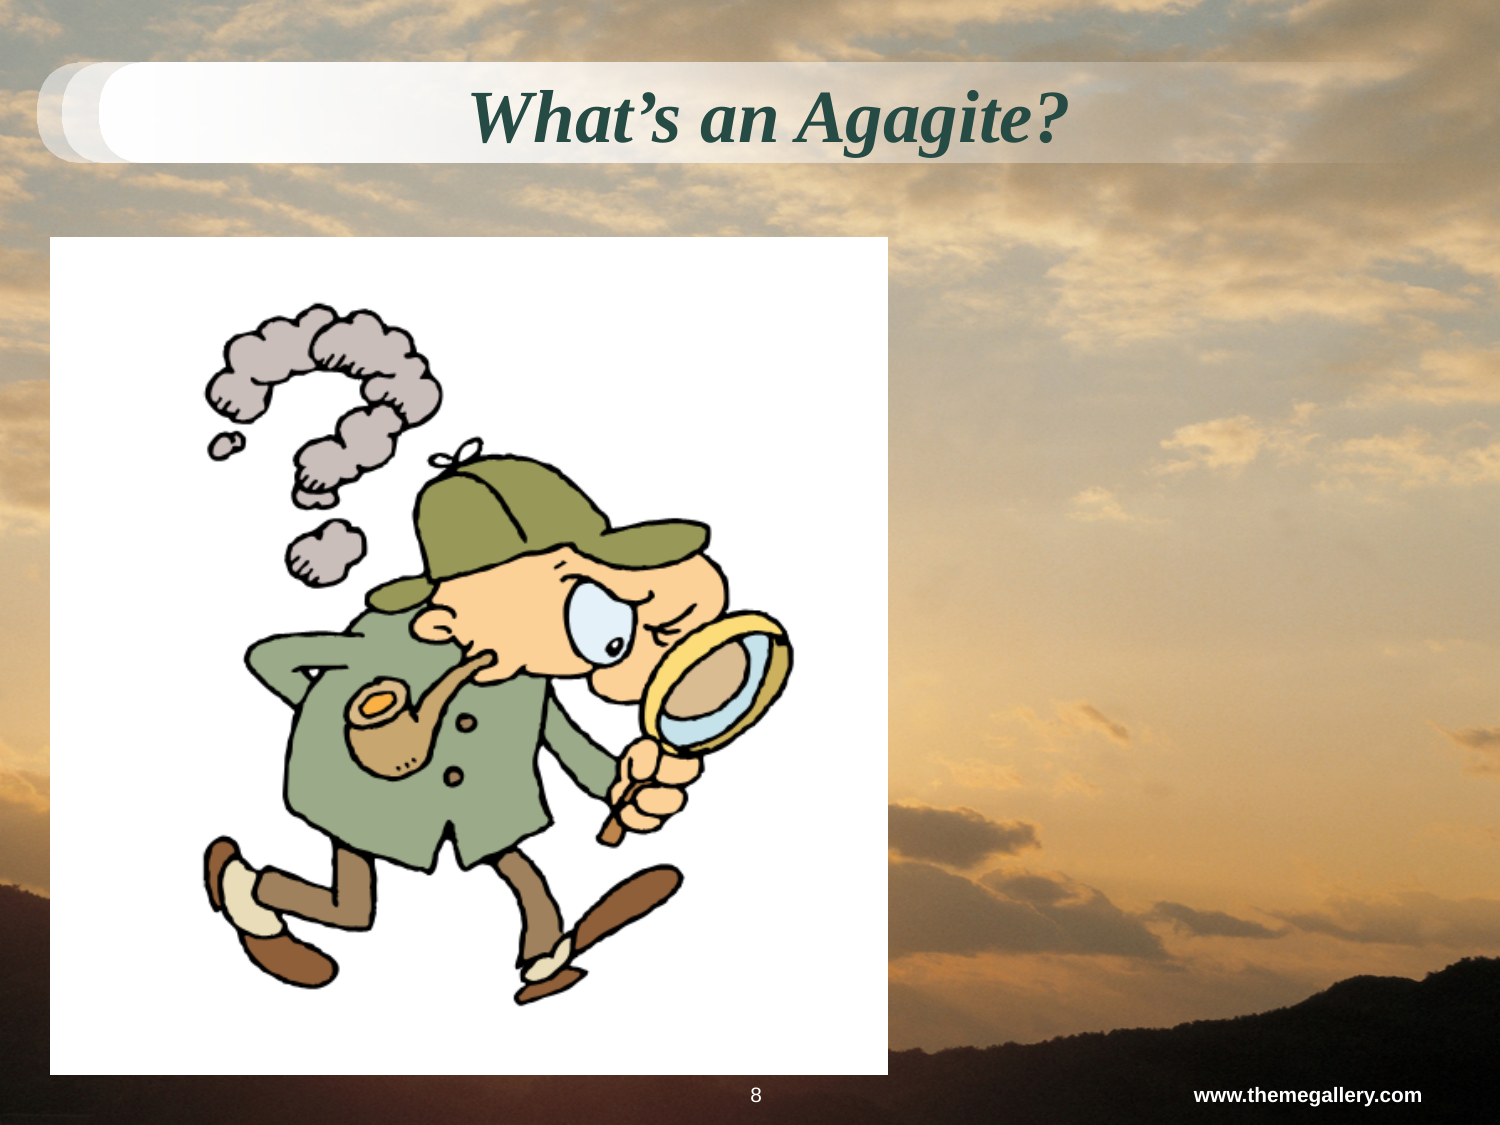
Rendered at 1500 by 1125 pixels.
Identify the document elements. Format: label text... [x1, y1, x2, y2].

picture [0, 0, 1500, 1125]
footer www.themegallery.com [1087, 1075, 1438, 1115]
text_box [899, 412, 1488, 1075]
title What’s an Agagite? [112, 62, 1426, 163]
slide_number 8 [687, 1085, 826, 1118]
